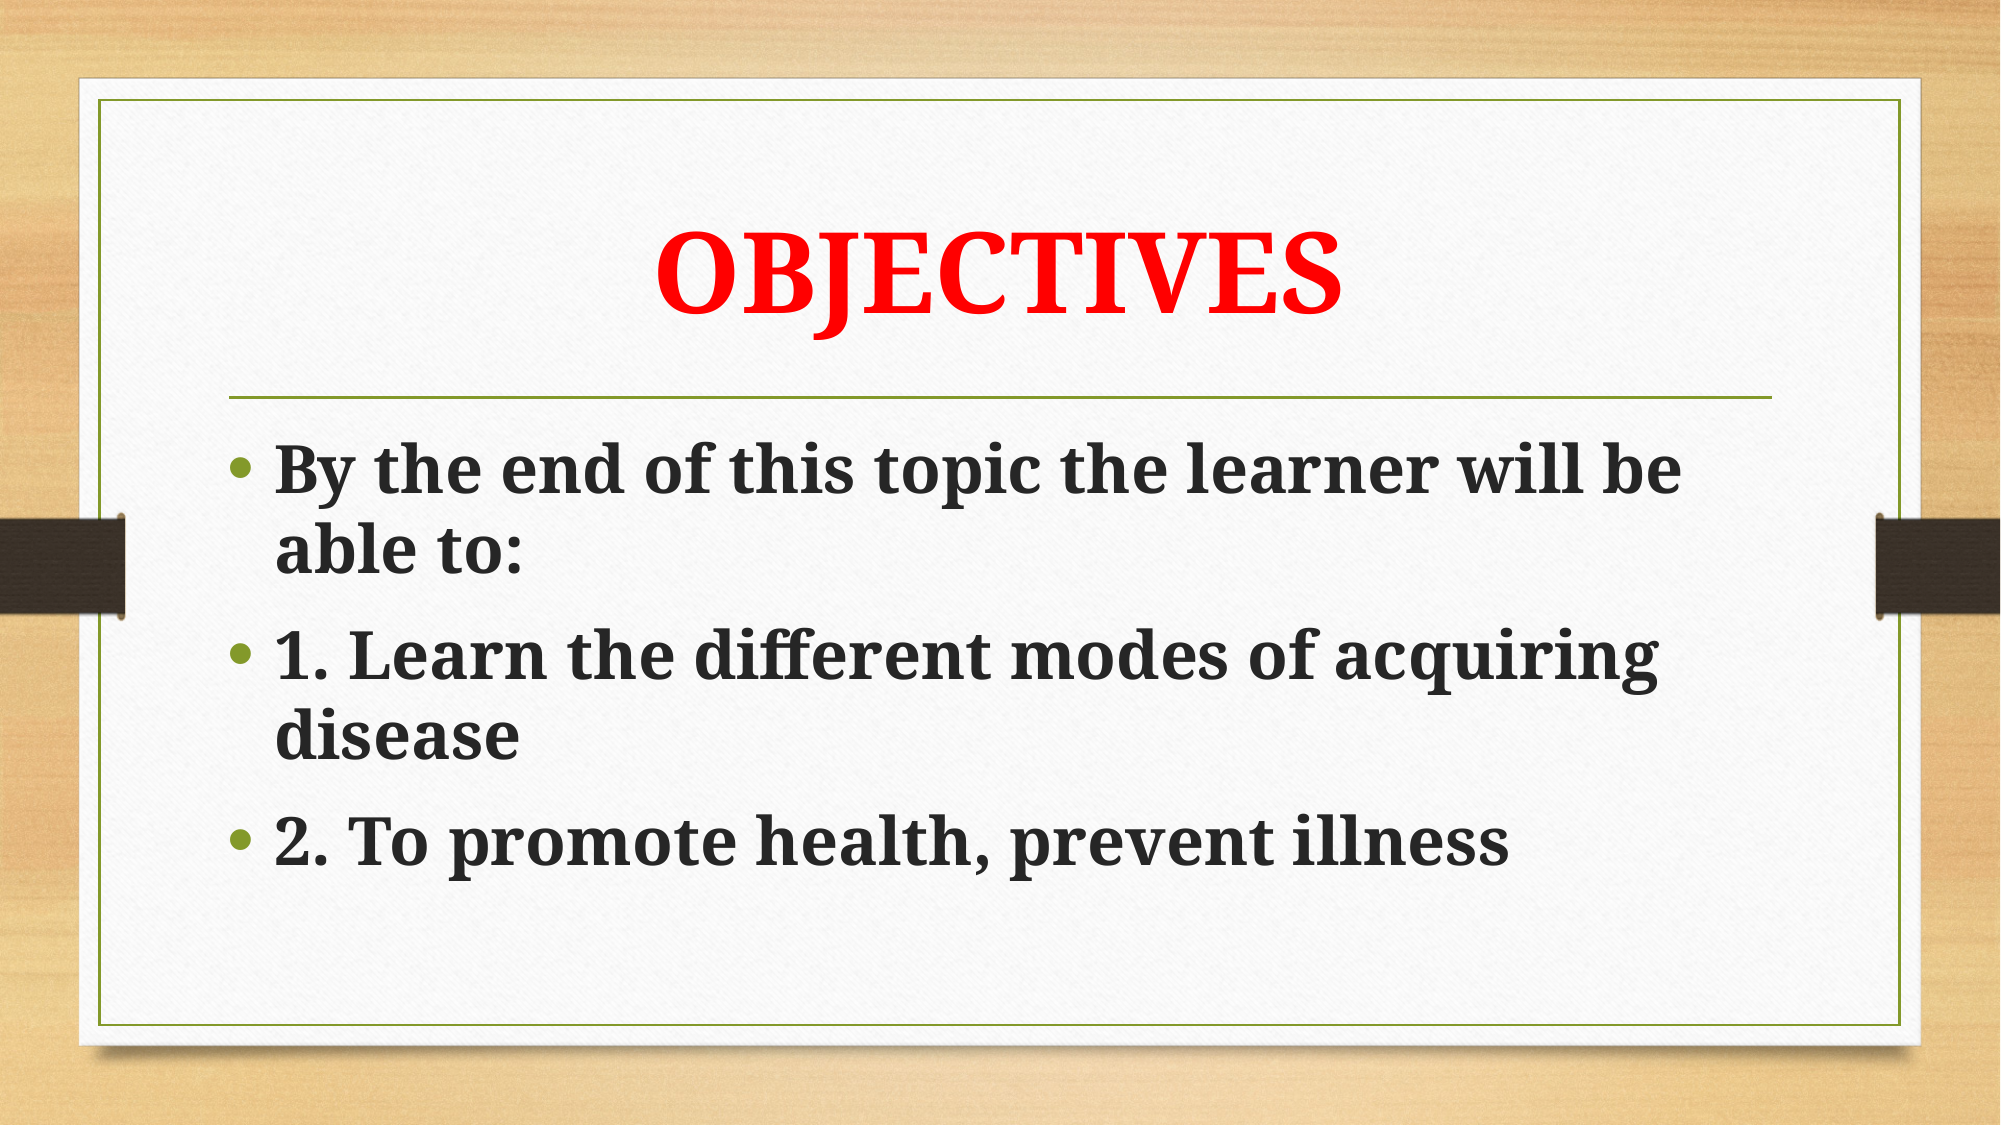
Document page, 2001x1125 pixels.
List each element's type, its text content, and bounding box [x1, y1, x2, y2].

title OBJECTIVES [212, 161, 1788, 375]
list By the end of this topic the learner will be able to: 1. Learn the different modes of acquiring disease 2. To promote health, prevent illness [212, 419, 1788, 964]
picture [0, 0, 2001, 1125]
